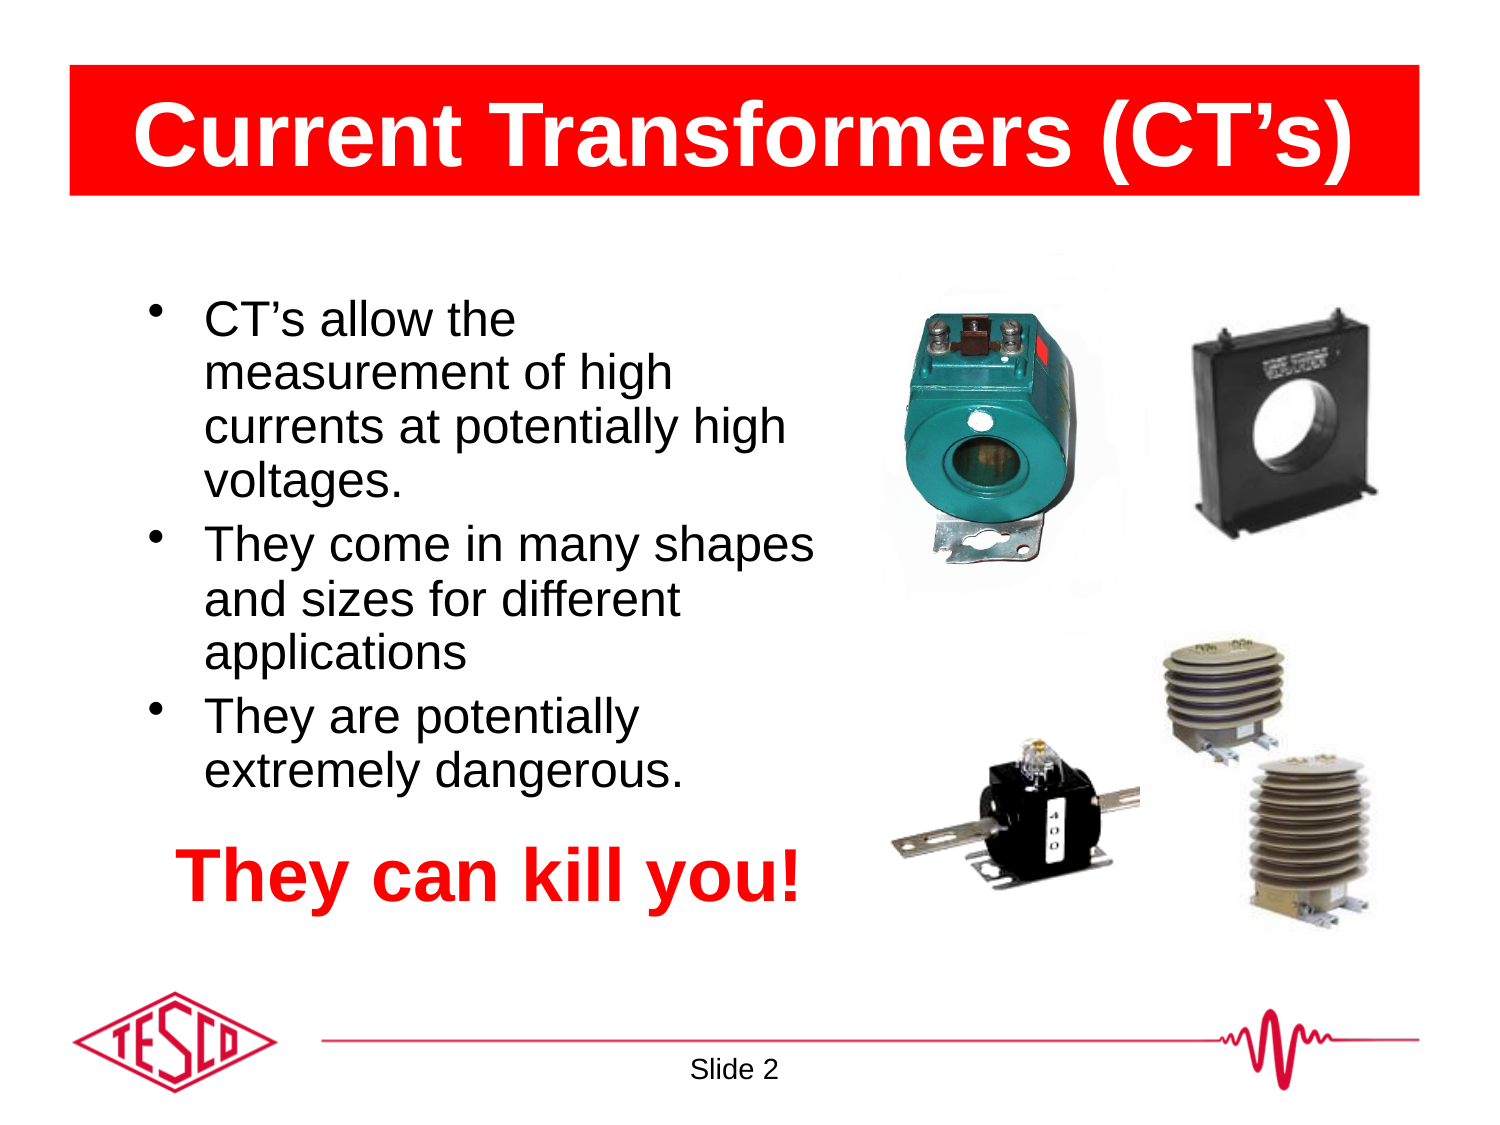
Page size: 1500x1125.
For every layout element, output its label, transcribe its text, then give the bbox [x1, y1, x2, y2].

text_box [94, 341, 524, 403]
list CT’s allow the measurement of high currents at potentially high voltages. They come in many shapes and sizes for different applications They are potentially extremely dangerous. [132, 285, 851, 834]
text_box Slide 2 [675, 1046, 850, 1113]
text_box They can kill you! [160, 819, 857, 925]
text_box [863, 253, 1386, 936]
title Current Transformers (CT’s) [69, 64, 1420, 196]
picture [72, 987, 1428, 1099]
